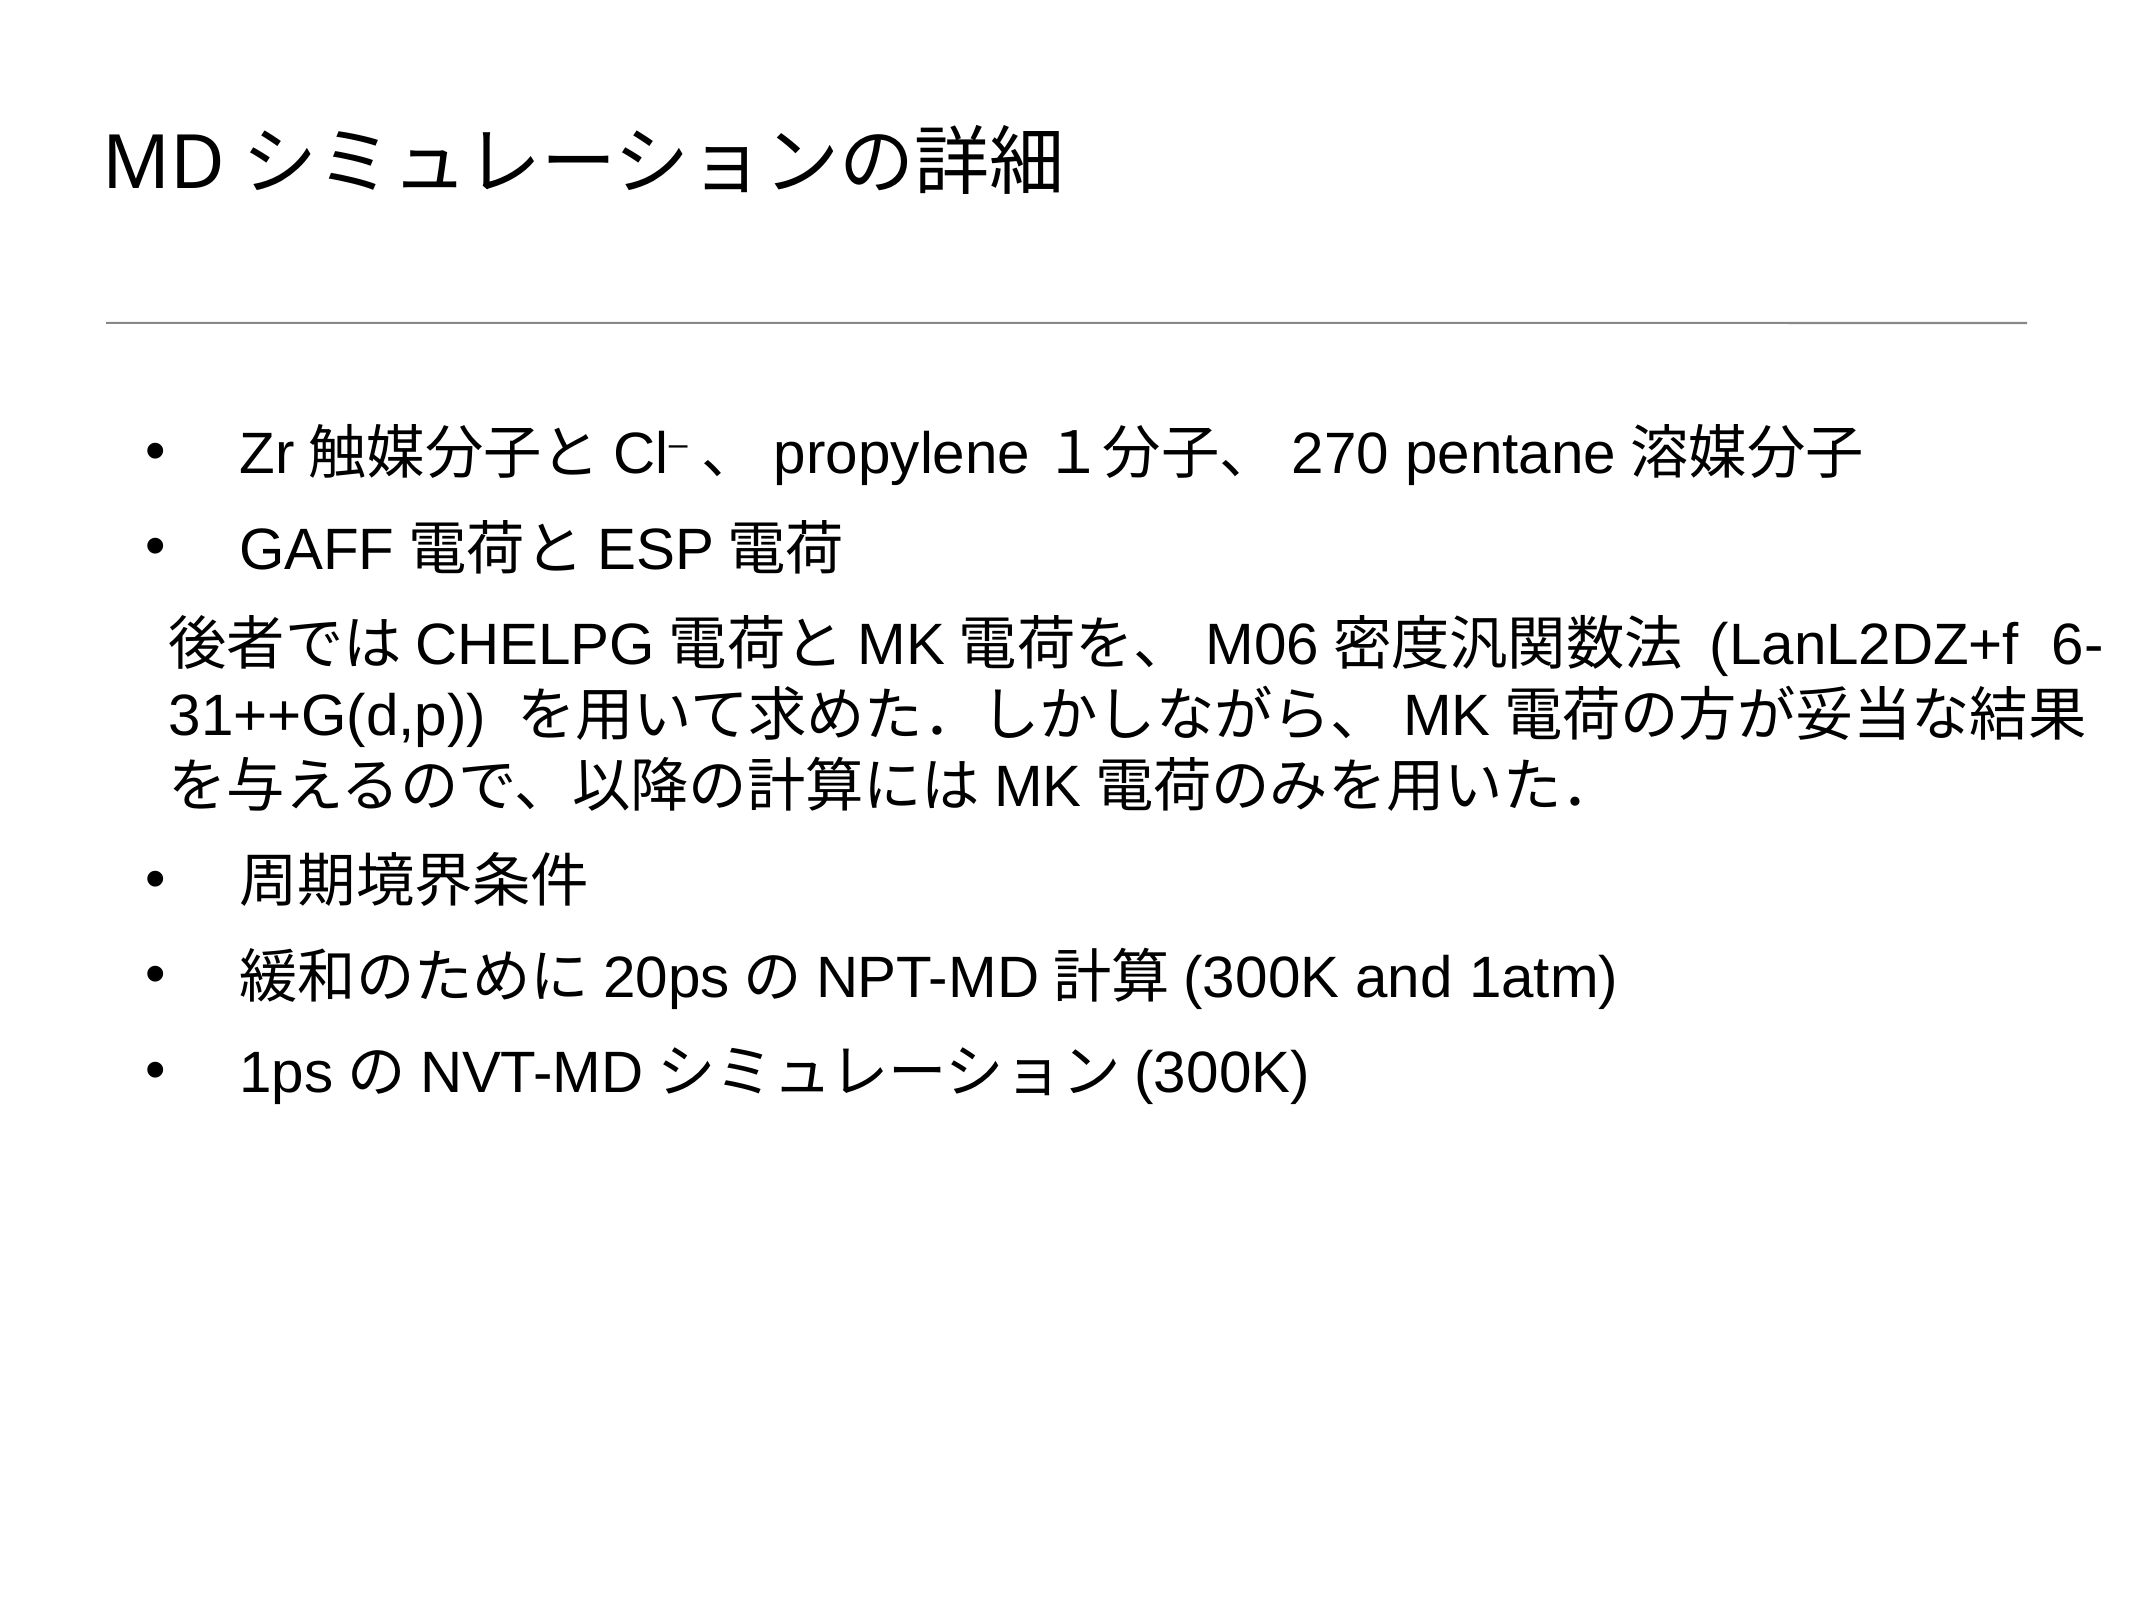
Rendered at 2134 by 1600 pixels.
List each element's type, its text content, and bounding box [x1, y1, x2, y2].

title MDシミュレーションの詳細 [93, 54, 2040, 263]
list Zr触媒分子とCl–、propylene１分子、270 pentane溶媒分子 GAFF電荷とESP電荷 後者ではCHELPG電荷とMK電荷を、M06密度汎関数法 (LanL2DZ+f 6-31++G(d,p)) を用いて求めた．しかしながら、MK電荷の方が妥当な結果を与えるので、以降の計算にはMK電荷のみを用いた． 周期境界条件 緩和のために20psのNPT-MD計算(300K and 1atm) 1psのNVT-MDシミュレーション(300K) [93, 408, 2134, 1527]
